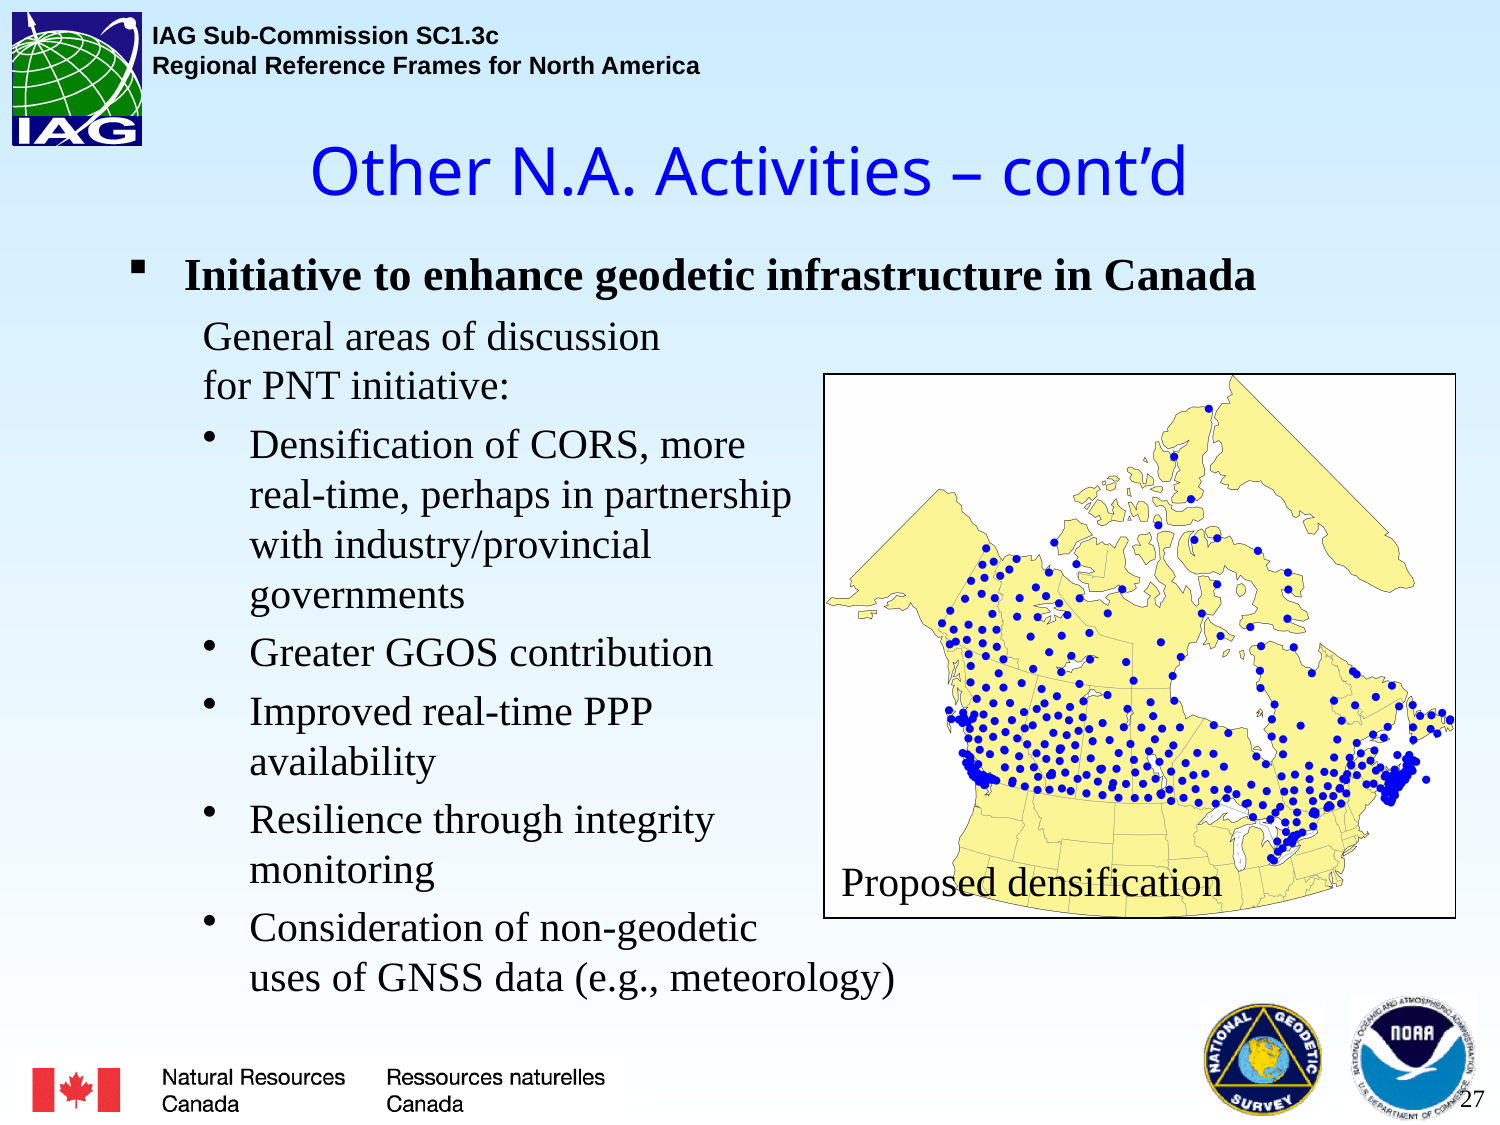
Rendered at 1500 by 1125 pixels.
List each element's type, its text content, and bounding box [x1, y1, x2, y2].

picture [12, 1055, 625, 1125]
picture [1350, 995, 1478, 1074]
slide_number 27 [1187, 1074, 1500, 1125]
list Initiative to enhance geodetic infrastructure in Canada General areas of discussion for PNT initiative: Densification of CORS, more real-time, perhaps in partnership with industry/provincial governments Greater GGOS contribution Improved real-time PPP availability Resilience through integrity monitoring Consideration of non-geodetic uses of GNSS data (e.g., meteorology) [112, 237, 1400, 1013]
picture [12, 12, 142, 146]
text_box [824, 374, 1456, 918]
picture [1200, 1013, 1325, 1074]
title Other N.A. Activities – cont’d [112, 112, 1388, 225]
